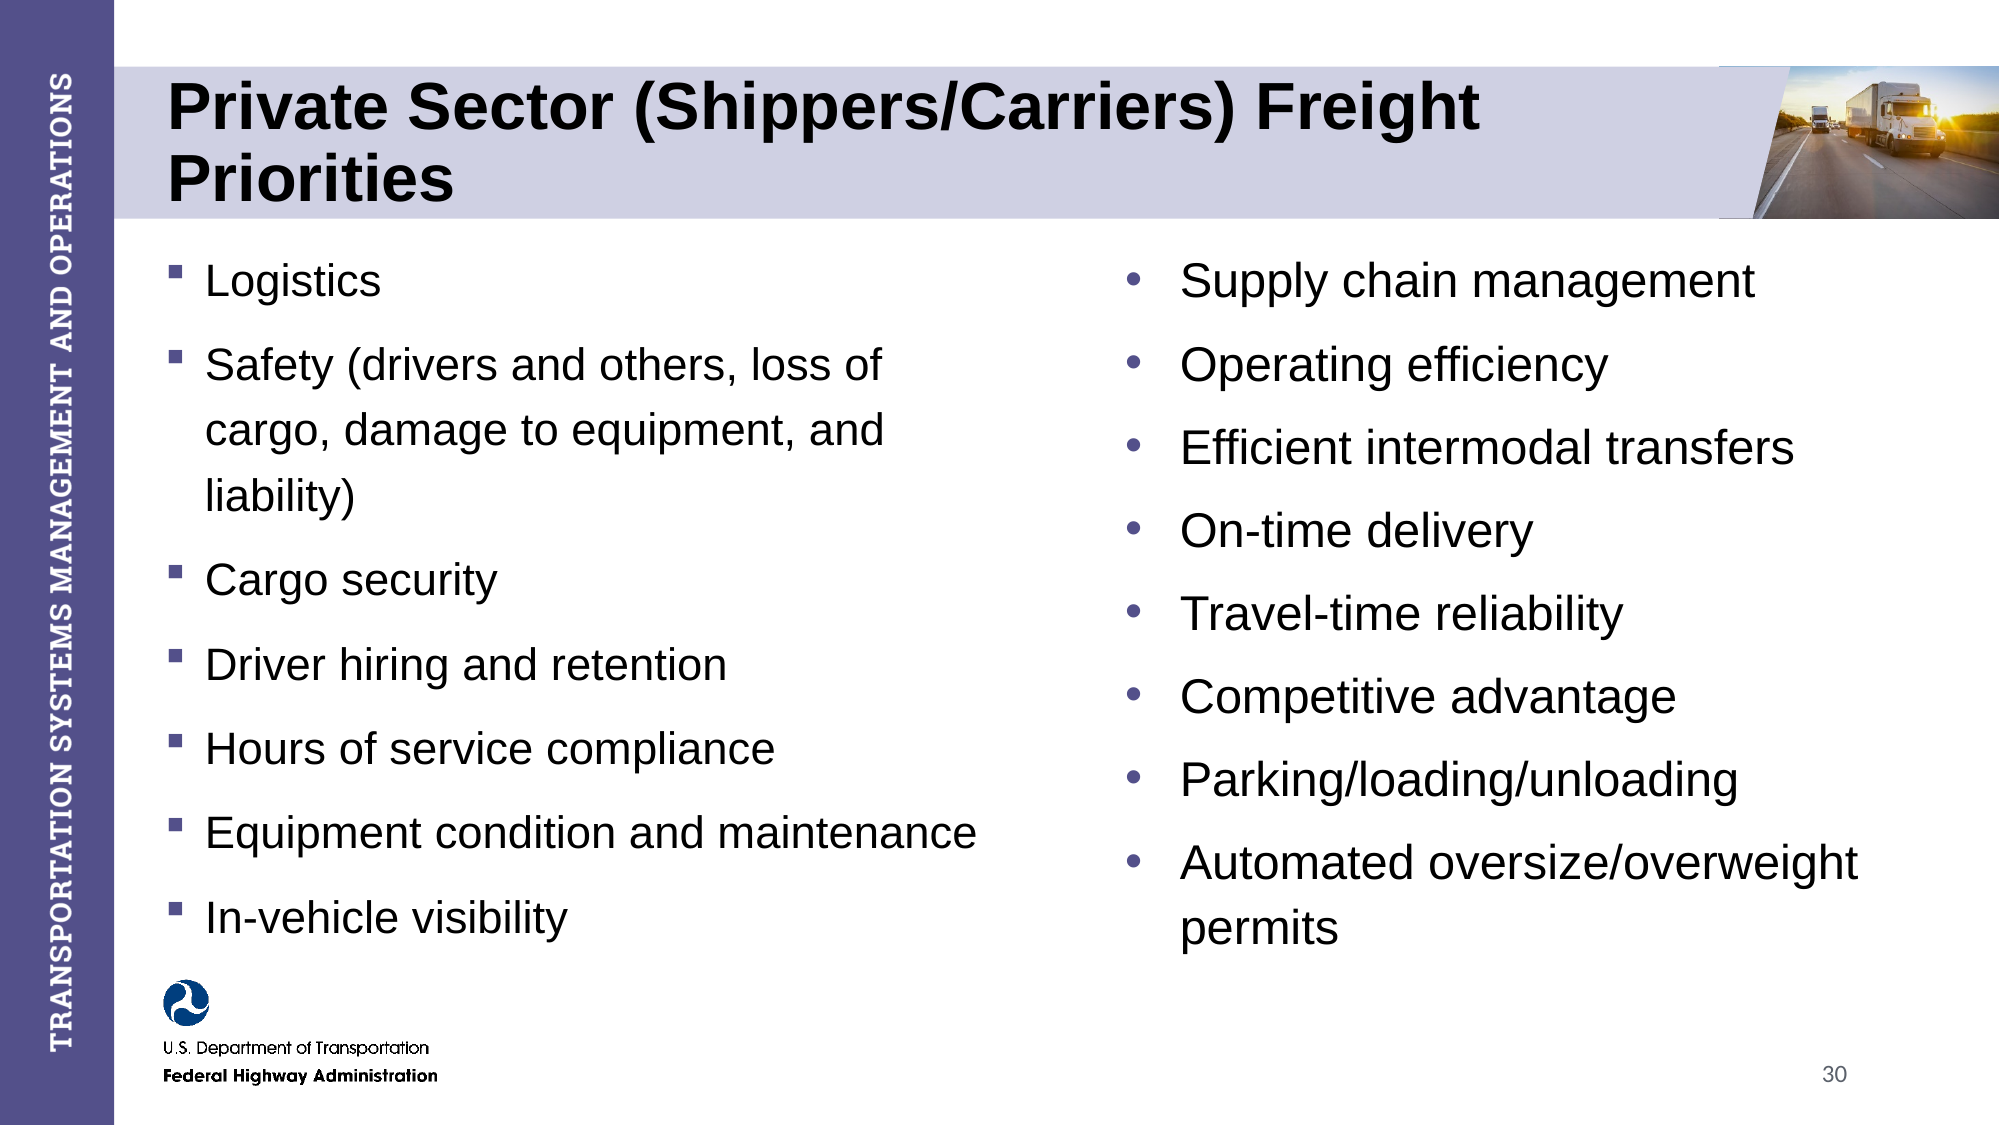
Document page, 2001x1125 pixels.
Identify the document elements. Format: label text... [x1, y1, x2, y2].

list Logistics Safety (drivers and others, loss of cargo, damage to equipment, and liability) Cargo security Driver hiring and retention Hours of service compliance Equipment condition and maintenance In-vehicle visibility [150, 232, 1001, 1006]
slide_number 30 [1412, 1042, 1863, 1103]
picture [46, 64, 109, 1061]
picture [1753, 66, 1999, 219]
list Supply chain management Operating efficiency Efficient intermodal transfers On-time delivery Travel-time reliability Competitive advantage Parking/loading/unloading Automated oversize/overweight permits [1110, 235, 1961, 966]
title Private Sector (Shippers/Carriers) Freight Priorities [152, 64, 1726, 169]
picture [161, 1006, 439, 1088]
